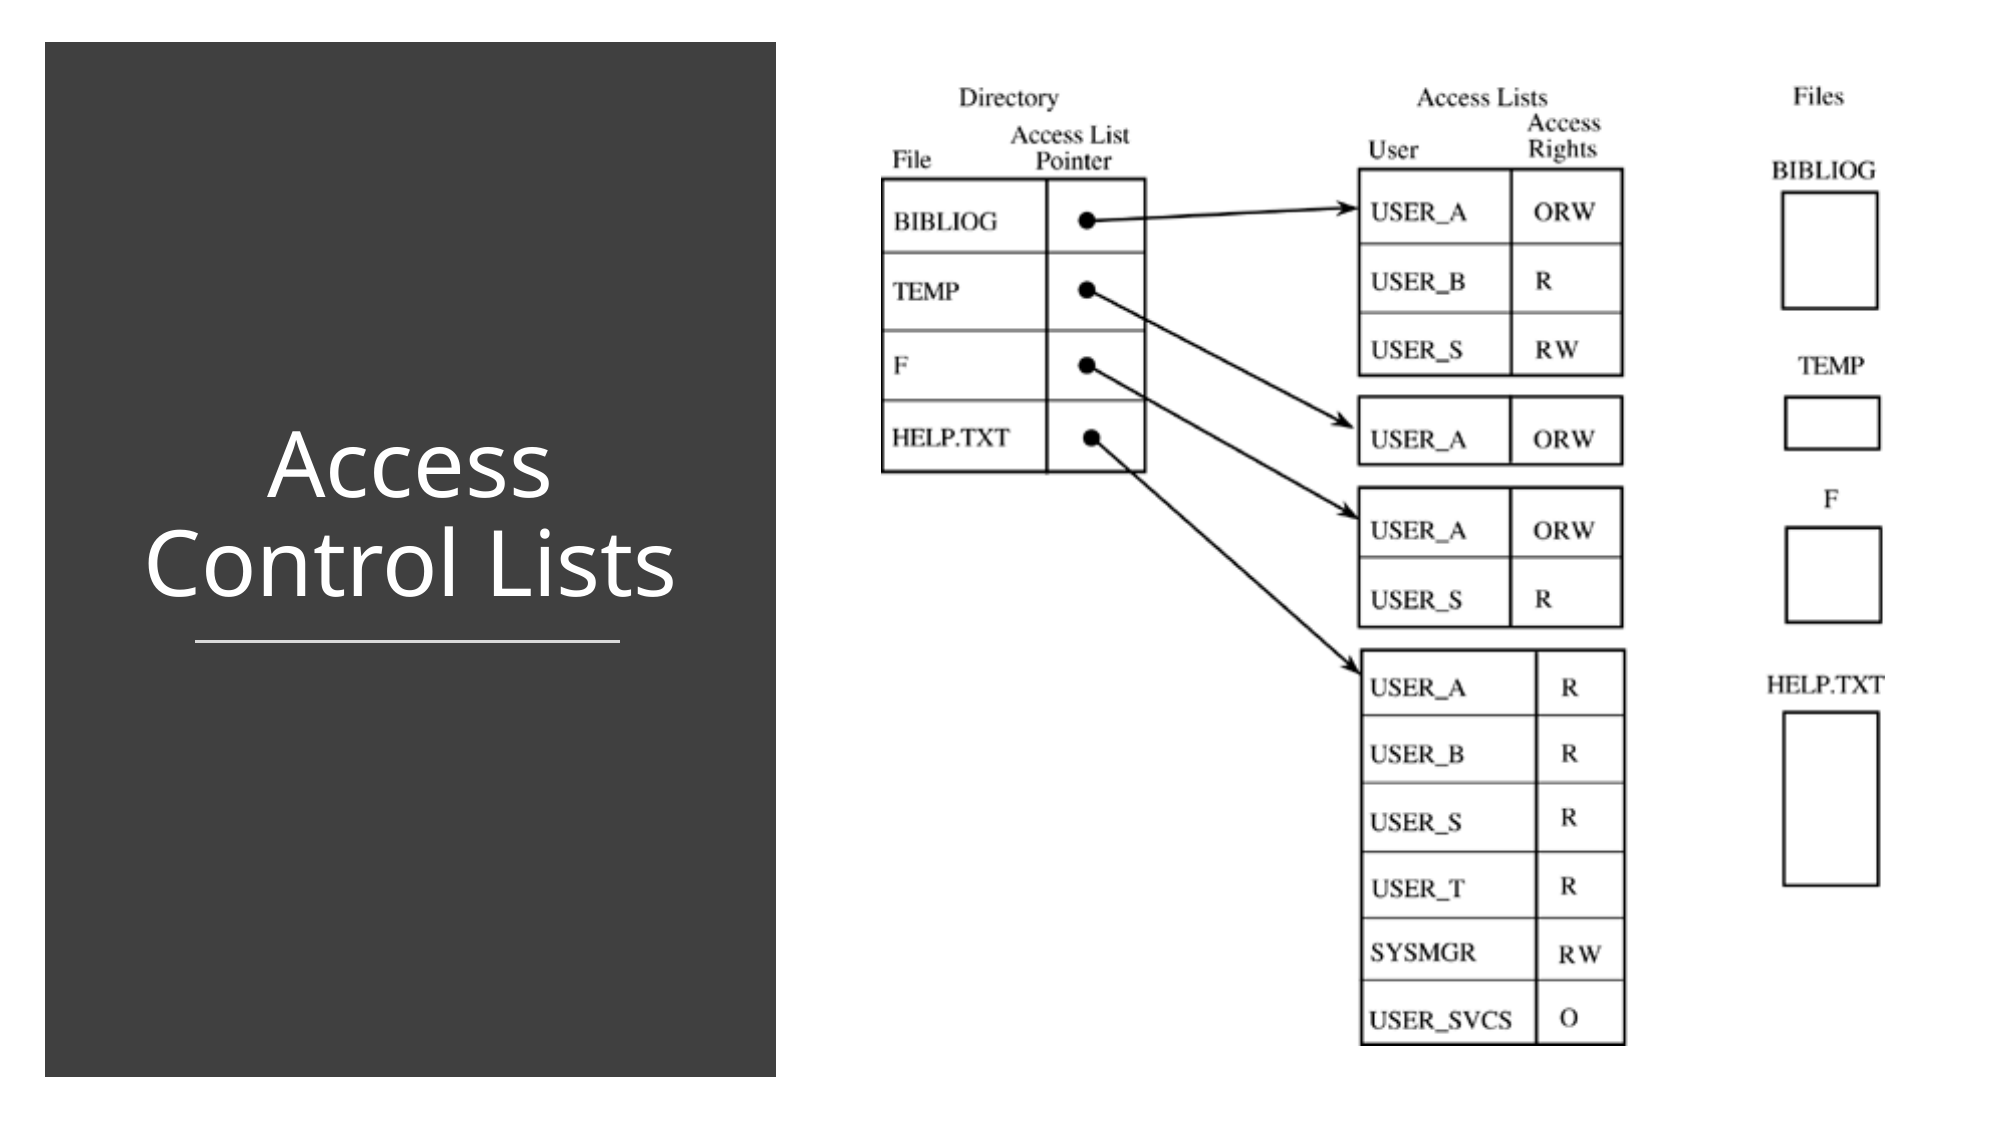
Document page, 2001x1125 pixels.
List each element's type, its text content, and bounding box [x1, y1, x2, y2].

text_box [54, 52, 767, 1067]
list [881, 80, 1885, 1046]
title Access Control Lists [110, 149, 711, 624]
